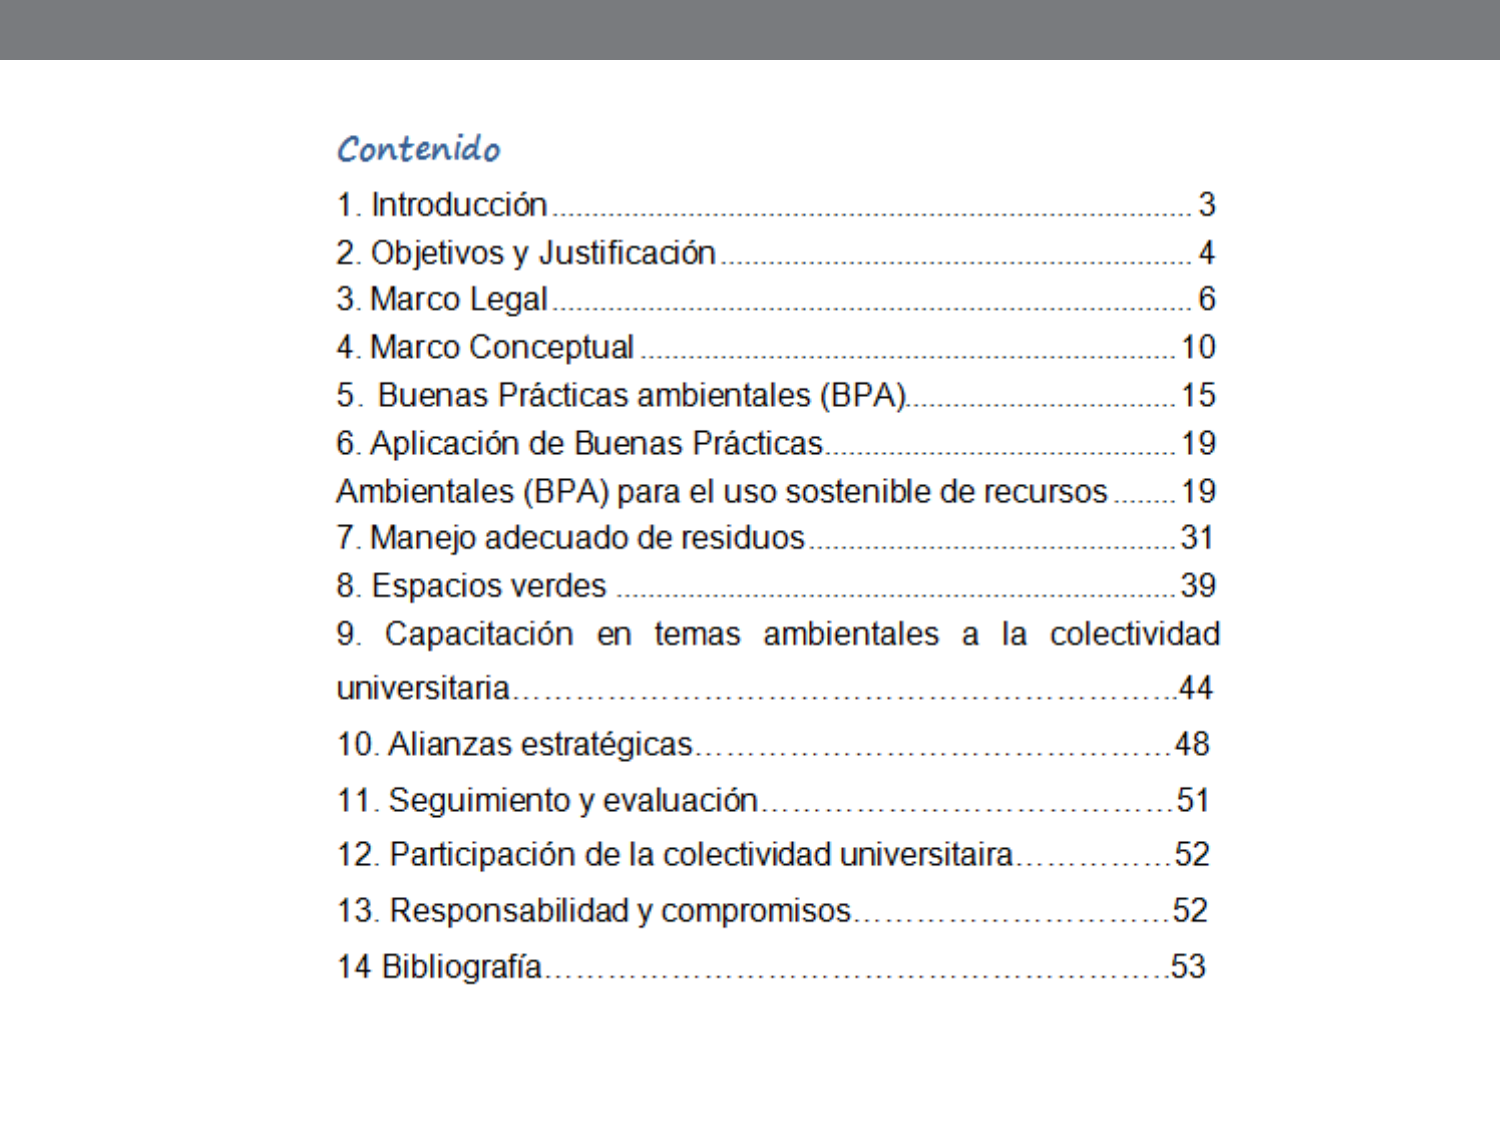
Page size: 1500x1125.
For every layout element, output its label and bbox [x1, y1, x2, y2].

list [241, 66, 1325, 1047]
